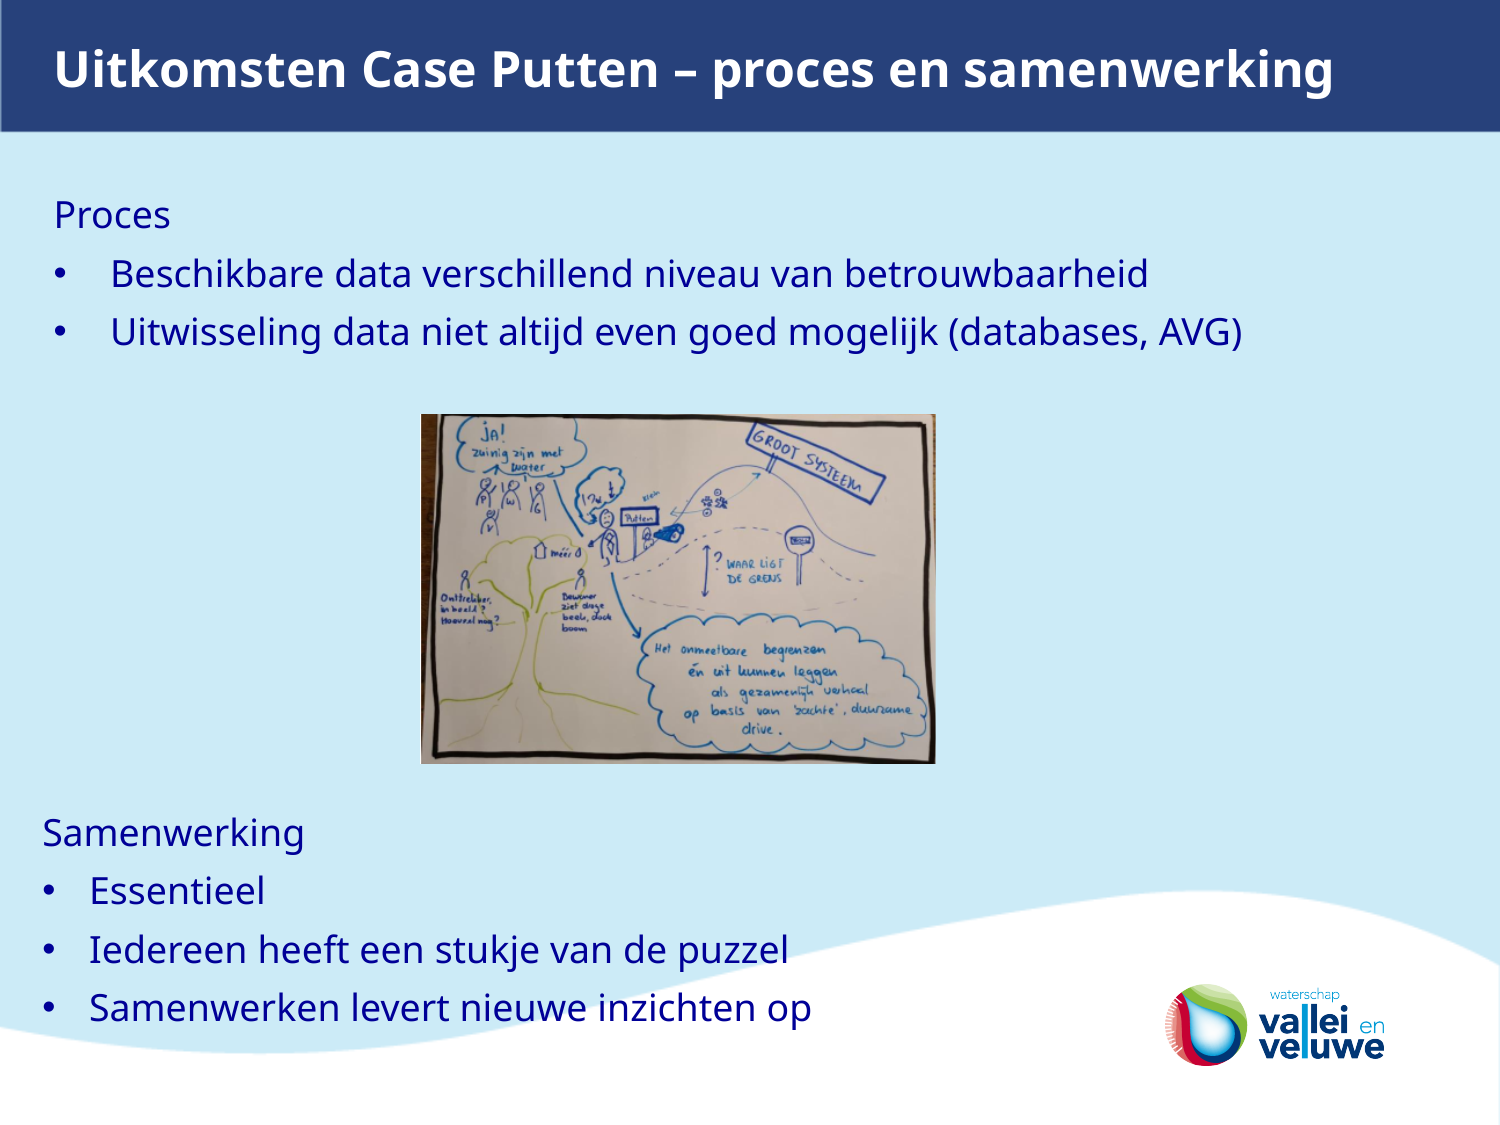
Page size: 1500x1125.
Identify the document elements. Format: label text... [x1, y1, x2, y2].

text_box Samenwerking Essentieel Iedereen heeft een stukje van de puzzel Samenwerken levert nieuwe inzichten op [27, 788, 998, 1037]
picture [0, 0, 1500, 1125]
list Proces Beschikbare data verschillend niveau van betrouwbaarheid Uitwisseling data niet altijd even goed mogelijk (databases, AVG) [38, 170, 1377, 390]
title Uitkomsten Case Putten – proces en samenwerking [38, 0, 1425, 135]
